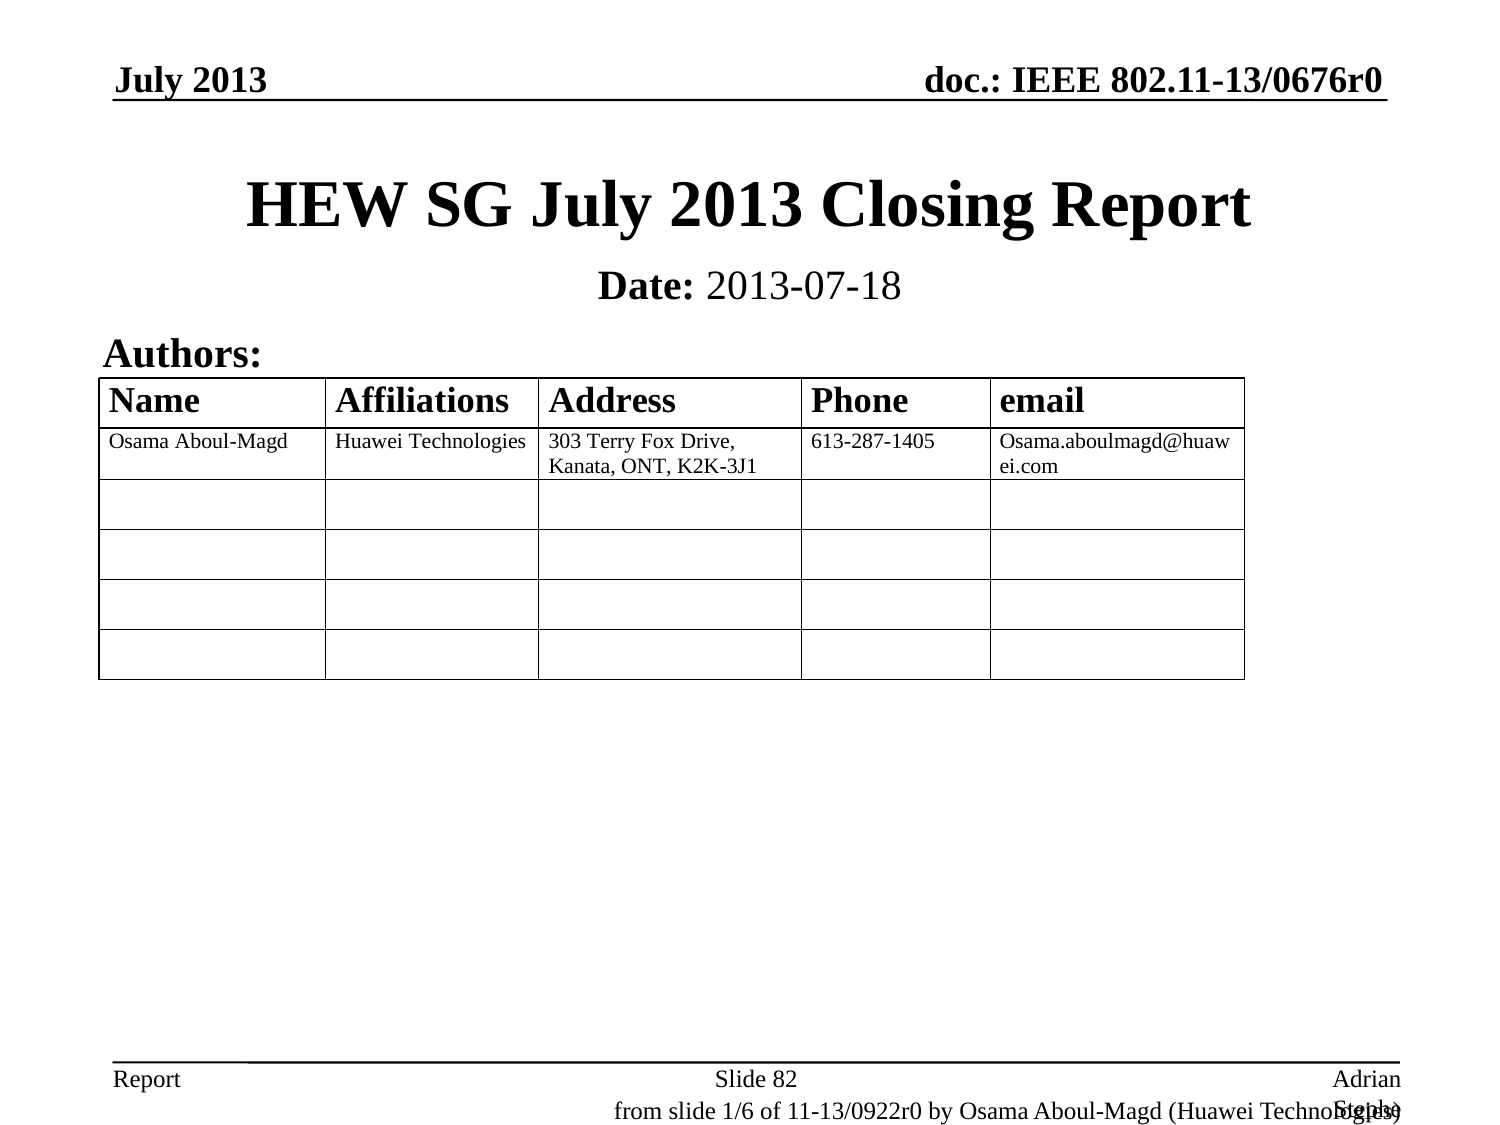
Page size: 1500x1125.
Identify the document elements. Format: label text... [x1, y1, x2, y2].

text_box from slide 1/6 of 11-13/0922r0 by Osama Aboul-Magd (Huawei Technologies) [343, 1087, 1417, 1125]
slide_number Slide 82 [712, 1061, 800, 1087]
title HEW SG July 2013 Closing Report [112, 112, 1388, 249]
footer Adrian Stephens, Intel Corporation [1324, 1061, 1402, 1087]
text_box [85, 377, 1322, 753]
list Date: 2013-07-18 [112, 249, 1388, 313]
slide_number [114, 54, 374, 101]
text_box Authors: [87, 318, 325, 375]
